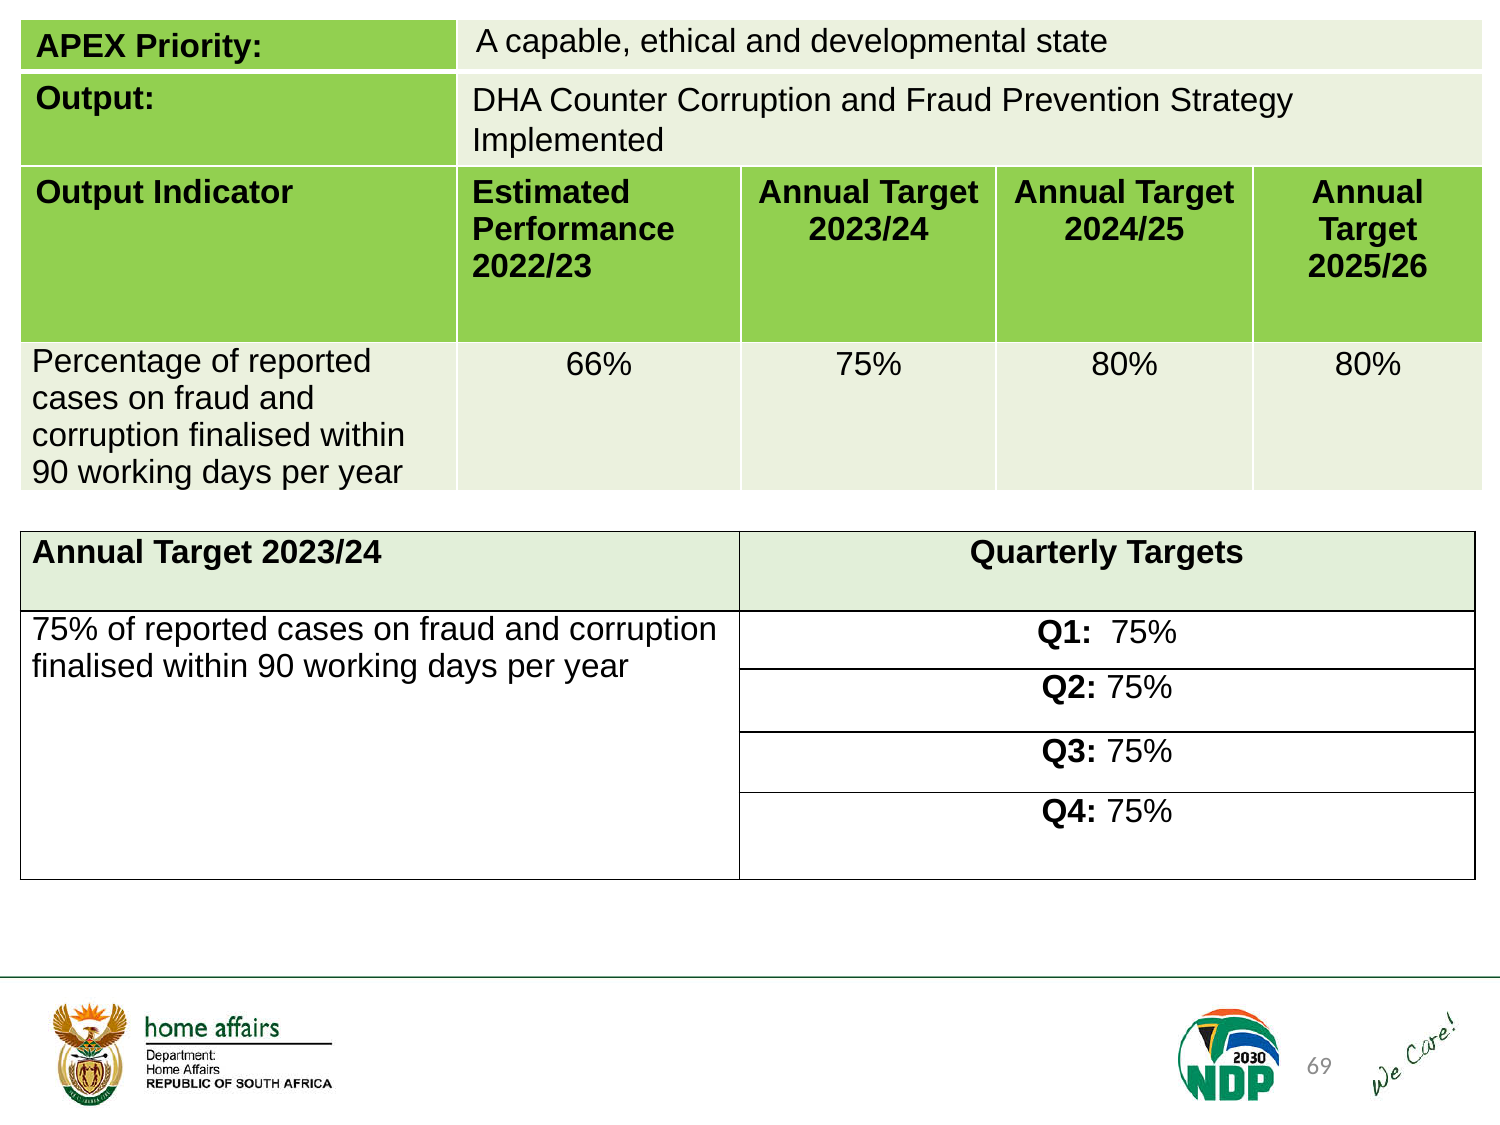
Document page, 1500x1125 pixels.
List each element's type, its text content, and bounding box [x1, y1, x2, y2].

table_cell Percentage of reported cases on fraud and corruption finalised within 90 working days per year [21, 343, 456, 490]
table_cell DHA Counter Corruption and Fraud Prevention Strategy Implemented [458, 74, 1482, 165]
table_cell Annual Target 2025/26 [1254, 167, 1482, 342]
table_cell Q2: 75% [740, 670, 1474, 731]
table_cell 80% [997, 343, 1252, 490]
table_header APEX Priority: [21, 20, 456, 69]
slide_number 69 [987, 1042, 1347, 1103]
table_header A capable, ethical and developmental state [458, 20, 1482, 69]
table_header Annual Target 2023/24 [21, 532, 739, 610]
table_cell Q4: 75% [740, 793, 1474, 879]
table_cell Output Indicator [21, 167, 456, 342]
table_cell Estimated Performance 2022/23 [458, 167, 740, 342]
table_cell Q3: 75% [740, 733, 1474, 792]
table_header Quarterly Targets [740, 532, 1474, 610]
table_cell 66% [458, 343, 740, 490]
table_cell Annual Target 2024/25 [997, 167, 1252, 342]
table_cell 75% [742, 343, 995, 490]
table_cell Output: [21, 74, 456, 165]
picture [0, 0, 1500, 1125]
table_cell 75% of reported cases on fraud and corruption finalised within 90 working days per year [21, 612, 739, 879]
table_cell Q1: 75% [740, 612, 1474, 668]
table_cell 80% [1254, 343, 1482, 490]
table_cell Annual Target 2023/24 [742, 167, 995, 342]
